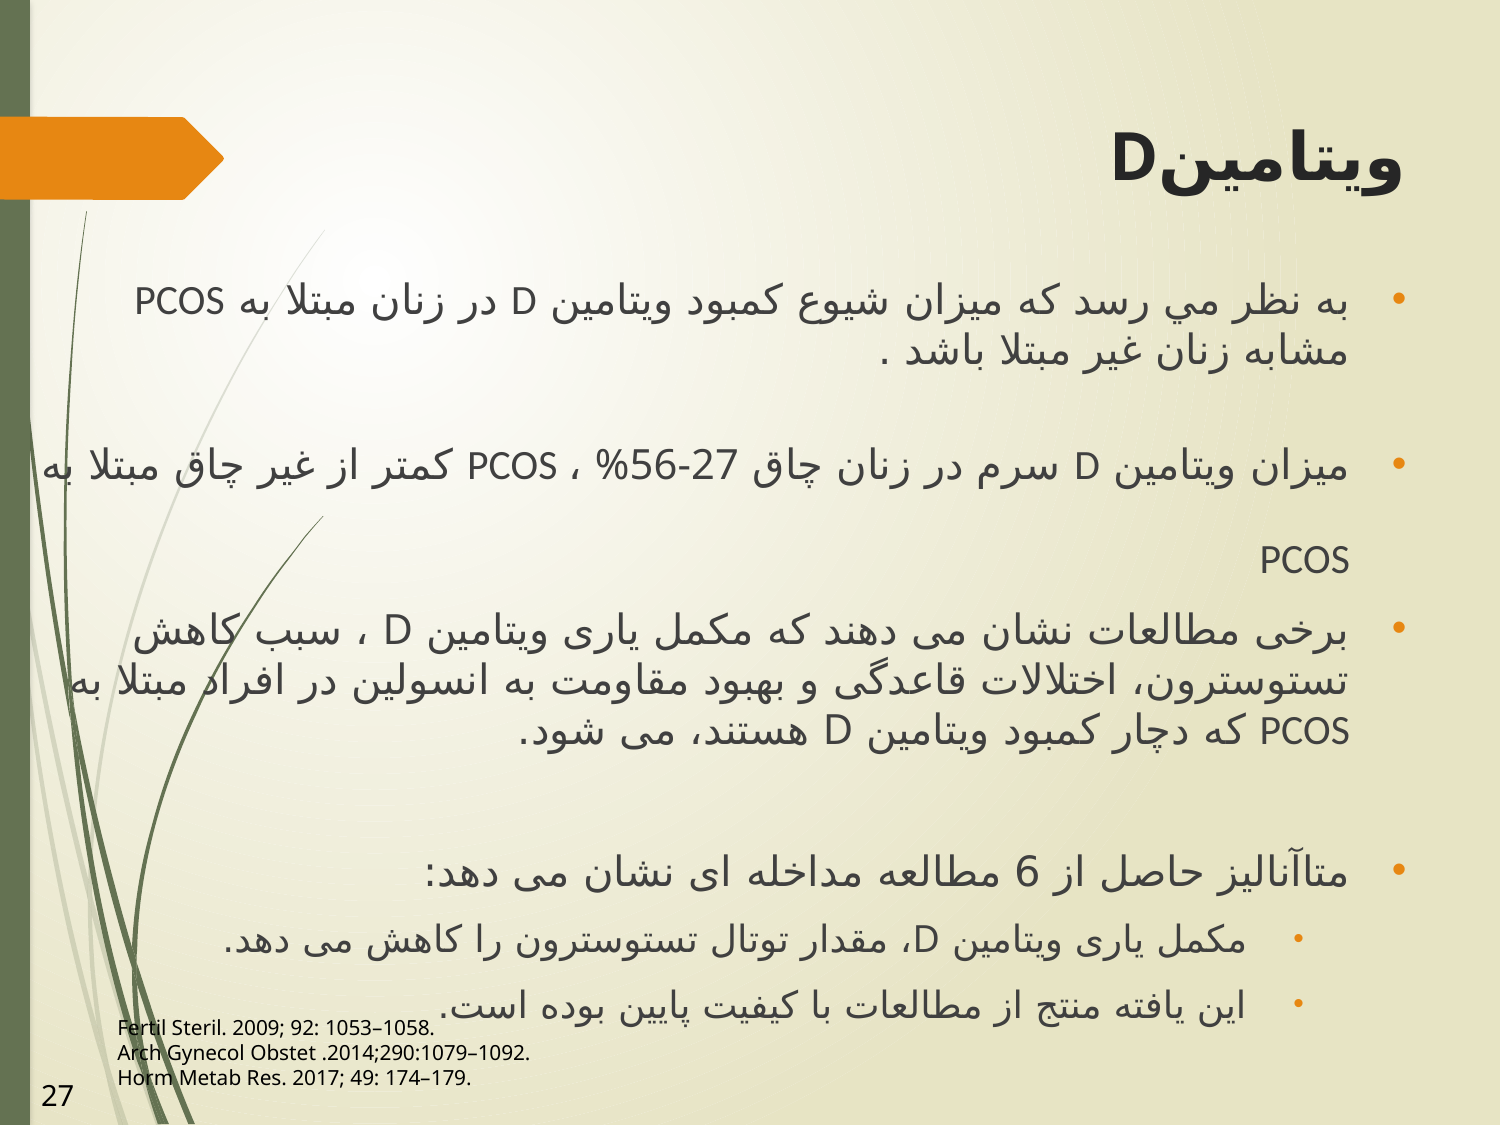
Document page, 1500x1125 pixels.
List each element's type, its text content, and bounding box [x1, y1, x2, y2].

title ویتامینD [340, 106, 1422, 212]
list به نظر مي رسد كه ميزان شيوع كمبود ويتامين D در زنان مبتلا به PCOS مشابه زنان غیر مبتلا باشد . ميزان ويتامين D سرم در زنان چاق PCOS ،‌ %56-27 كمتر از غير چاق مبتلا به PCOS برخی مطالعات نشان می دهند که مکمل یاری ویتامین D ، سبب کاهش تستوسترون، اختلالات قاعدگی و بهبود مقاومت به انسولين در افراد مبتلا به PCOS که دچار کمبود ویتامین D هستند، می شود. متاآنالیز حاصل از 6 مطالعه مداخله ای نشان می دهد: مکمل یاری ویتامین D، مقدار توتال تستوسترون را کاهش می دهد. این یافته منتج از مطالعات با کیفیت پایین بوده است. [22, 265, 1422, 1034]
slide_number 27 [0, 1065, 90, 1125]
text_box Fertil Steril. 2009; 92: 1053–1058. Arch Gynecol Obstet .2014;290:1079–1092. Horm Metab Res. 2017; 49: 174–179. [102, 1006, 777, 1097]
